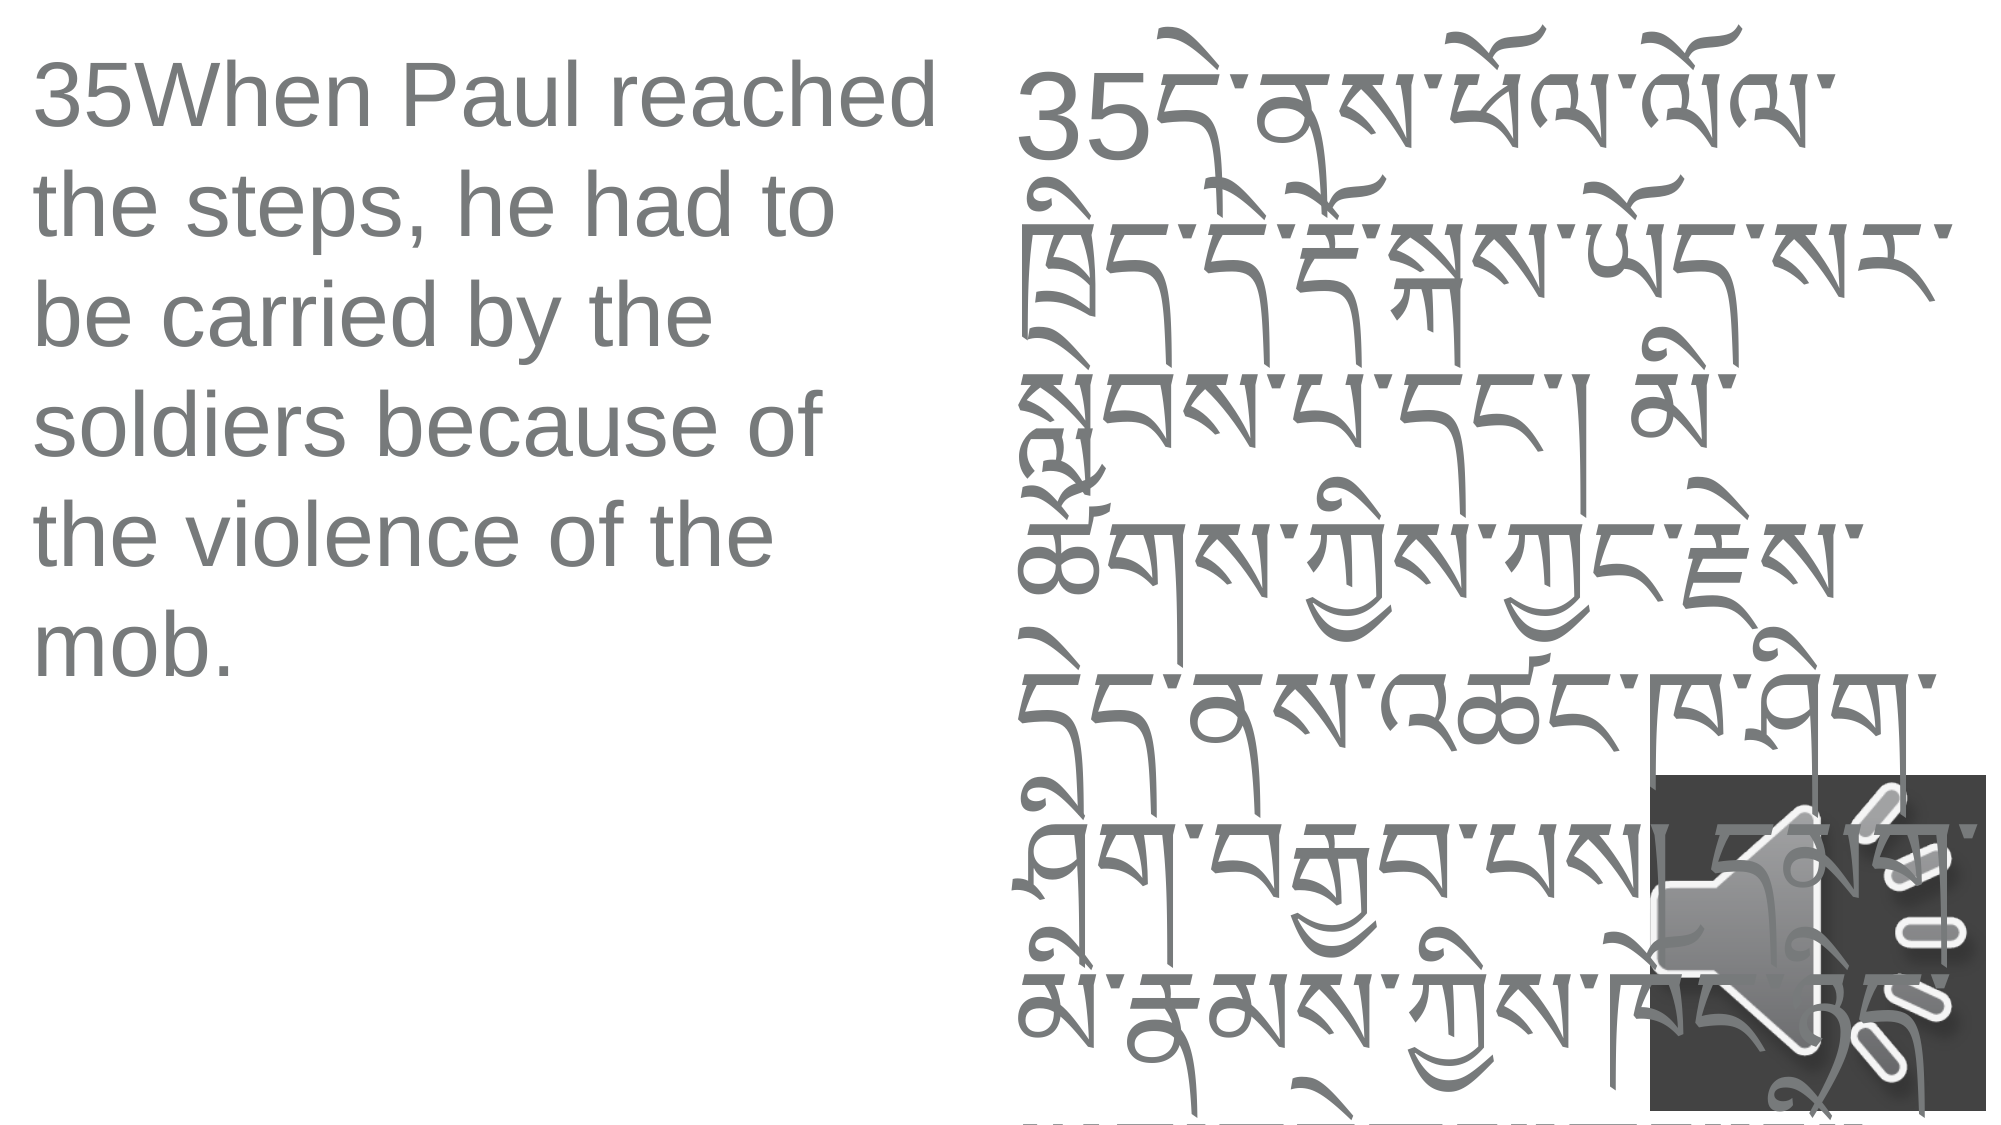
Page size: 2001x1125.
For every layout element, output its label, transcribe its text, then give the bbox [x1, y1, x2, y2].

text_box 35When Paul reached the steps, he had to be carried by the soldiers because of the violence of the mob. [18, 27, 973, 1104]
picture [1648, 773, 1987, 1112]
text_box 35དེ་ནས་ཕོལ་ལོལ་ཁྲིད་དེ་རྡོ་སྐས་ཡོད་སར་སླེབས་པ༌དང༌། མི་ཚོགས་ཀྱིས་ཀྱང་རྗེས་དེད་ནས་འཚང་ཁ་ཤིག་ཤིག་བརྒྱབ་པས། དམག་མི་རྣམས་ཀྱིས་ཁོང་ཉིད་ཡར་བཏེགས་ནས་མི་འགྲོ་ཐབས་མེད་བྱུང༌། [999, 27, 2000, 1104]
